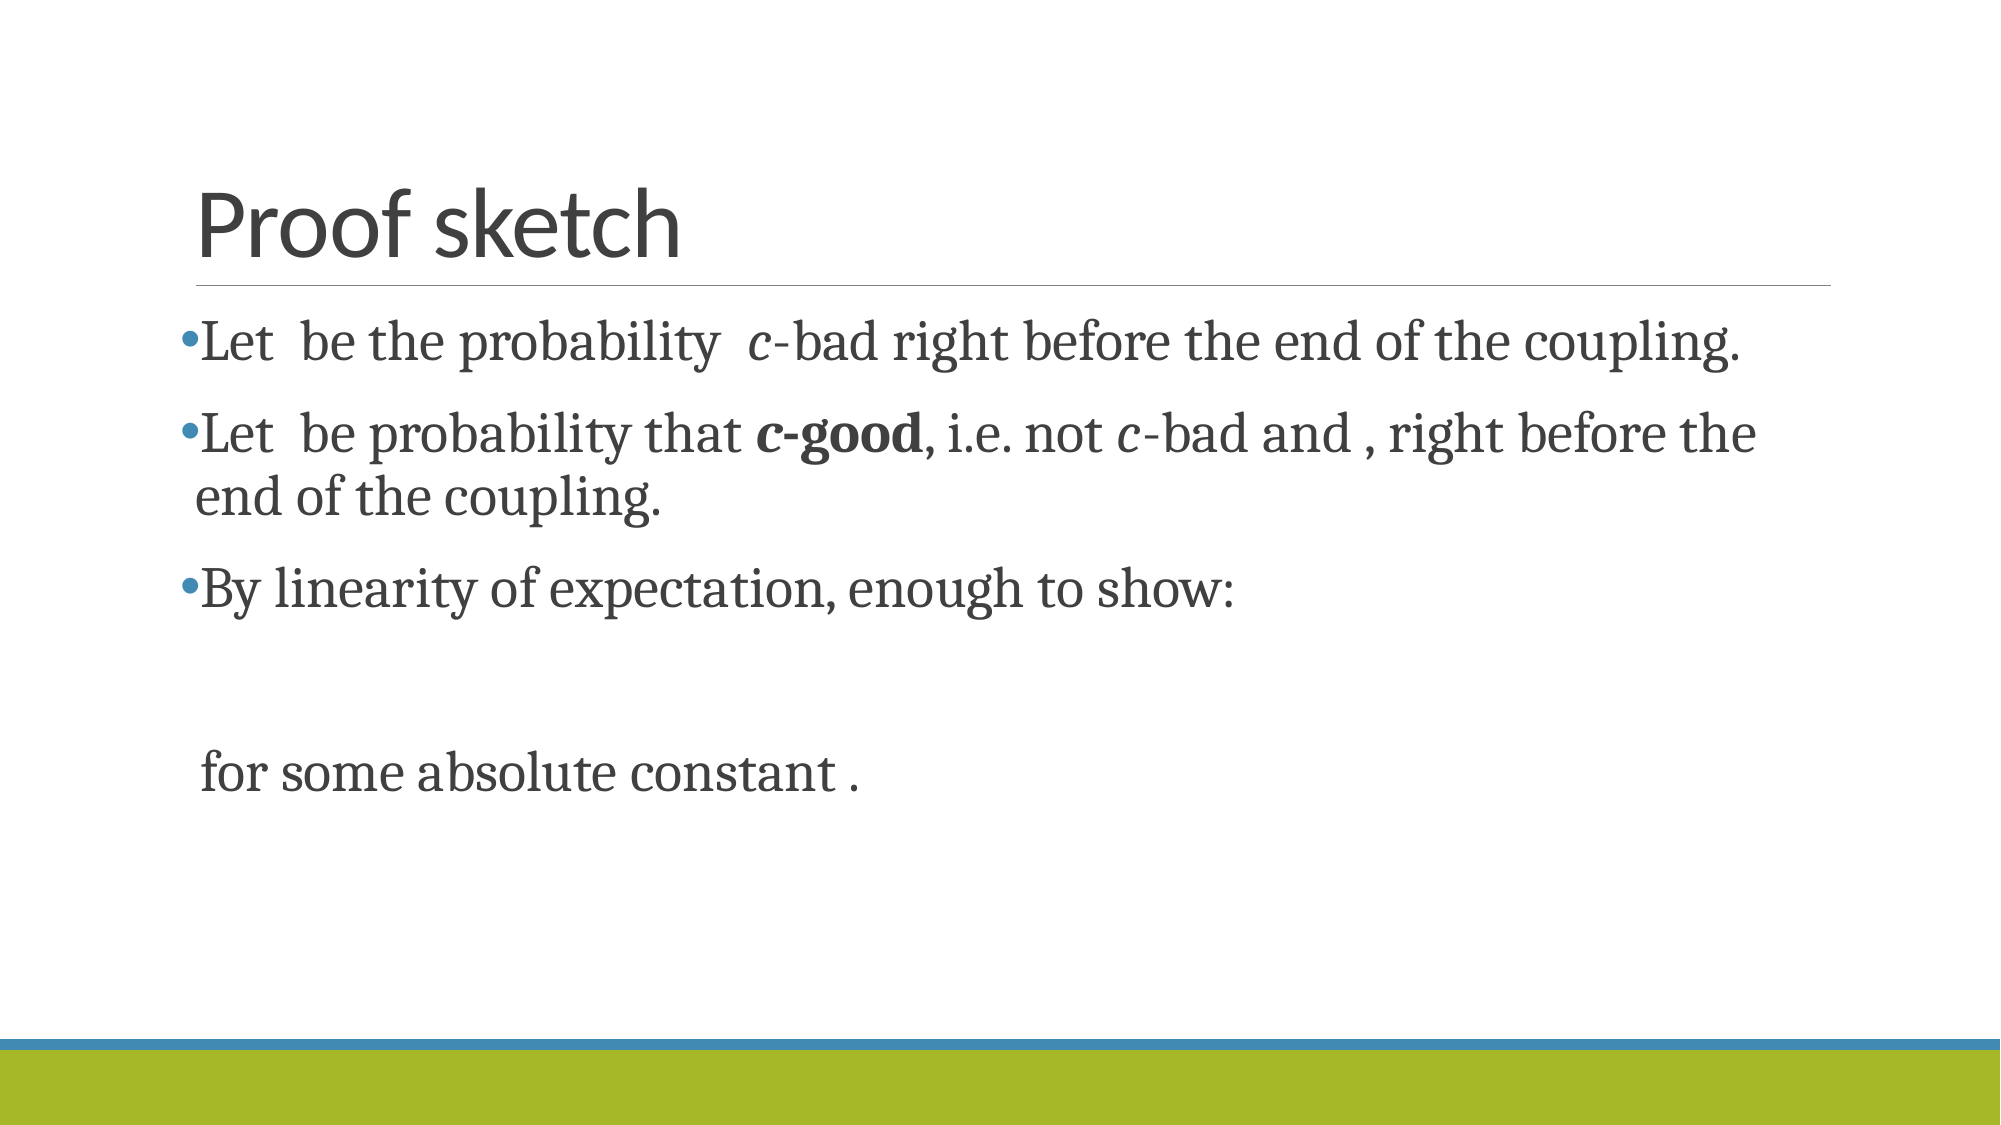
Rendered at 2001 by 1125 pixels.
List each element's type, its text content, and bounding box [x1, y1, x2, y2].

title Proof sketch [180, 47, 1830, 285]
